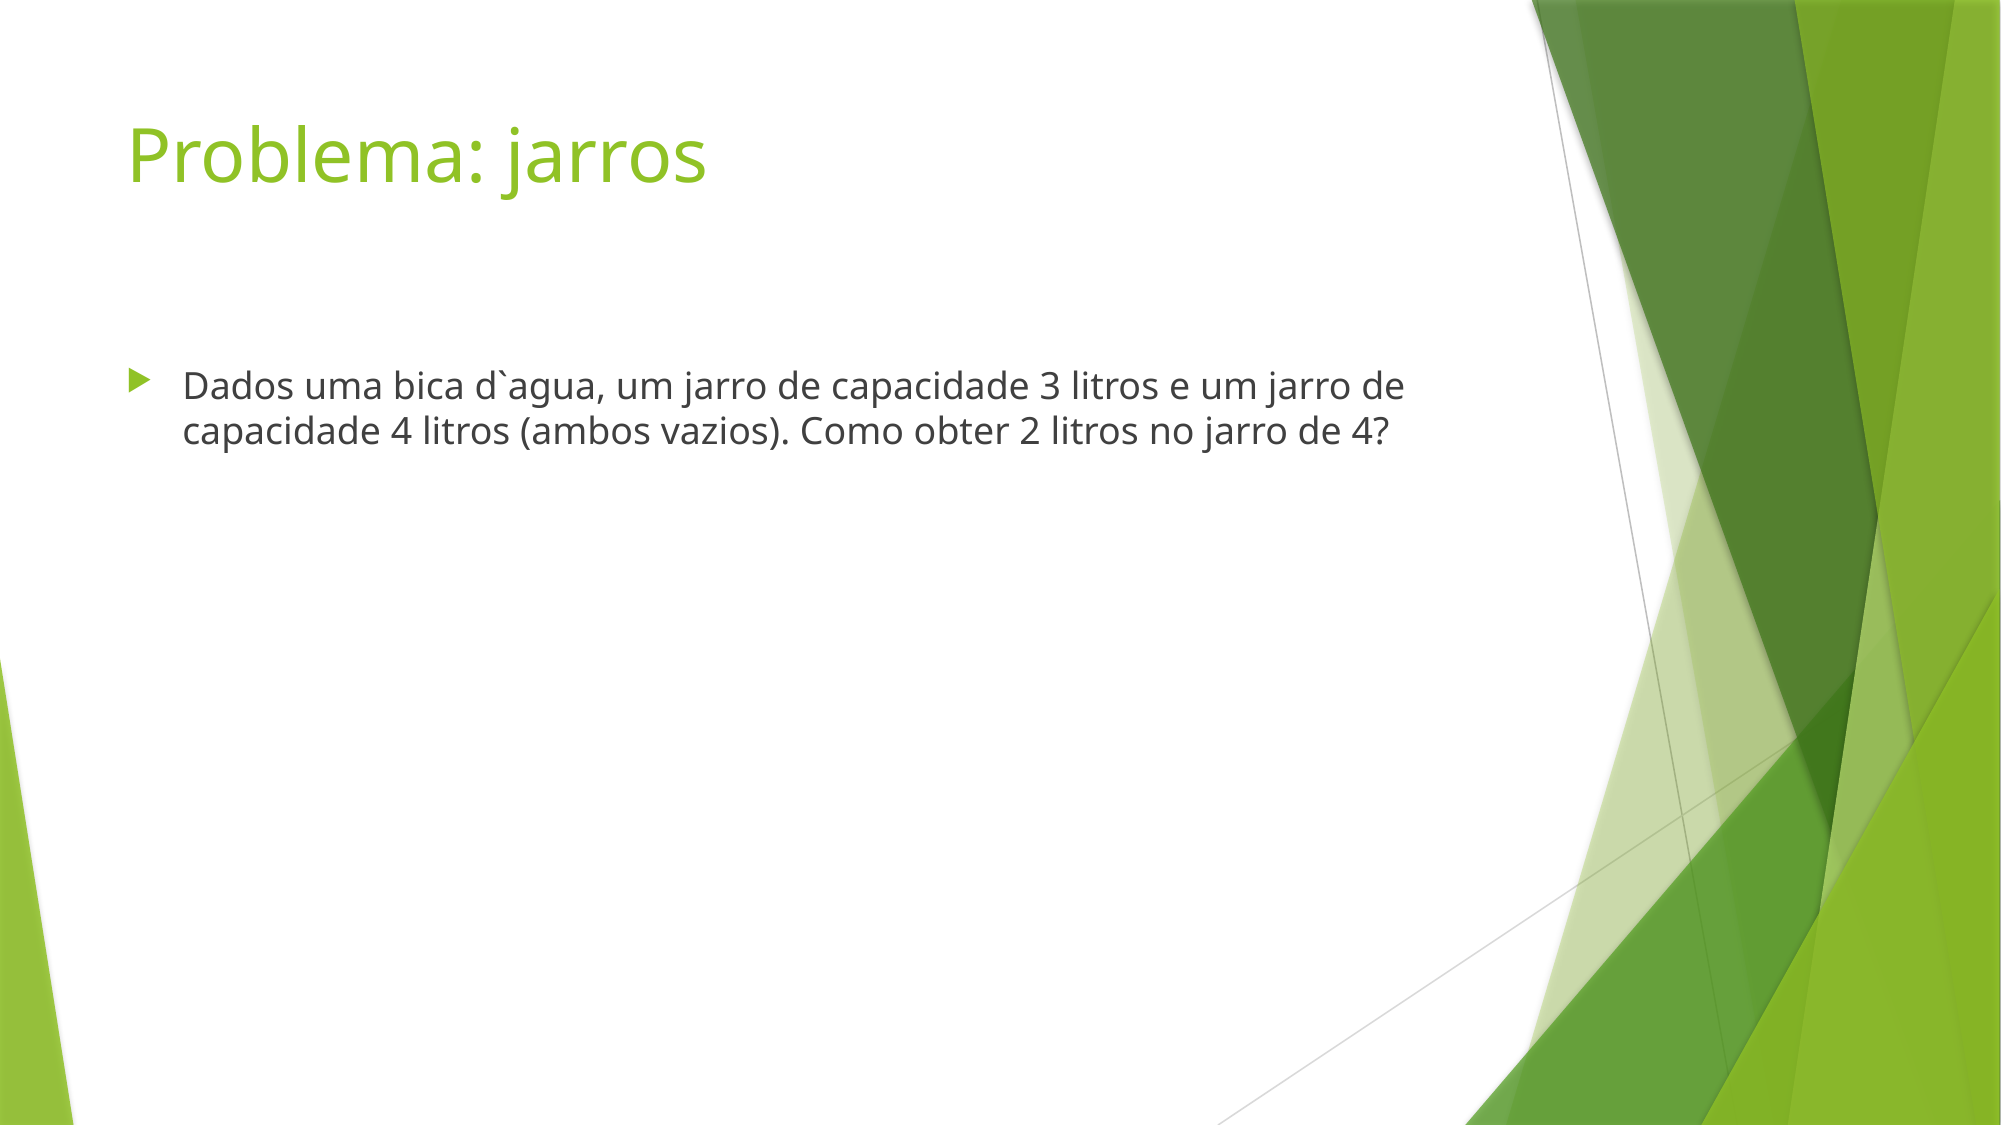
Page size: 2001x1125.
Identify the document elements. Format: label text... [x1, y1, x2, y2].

title Problema: jarros [111, 99, 1522, 317]
list Dados uma bica d`agua, um jarro de capacidade 3 litros e um jarro de capacidade 4 litros (ambos vazios). Como obter 2 litros no jarro de 4? [111, 354, 1522, 992]
